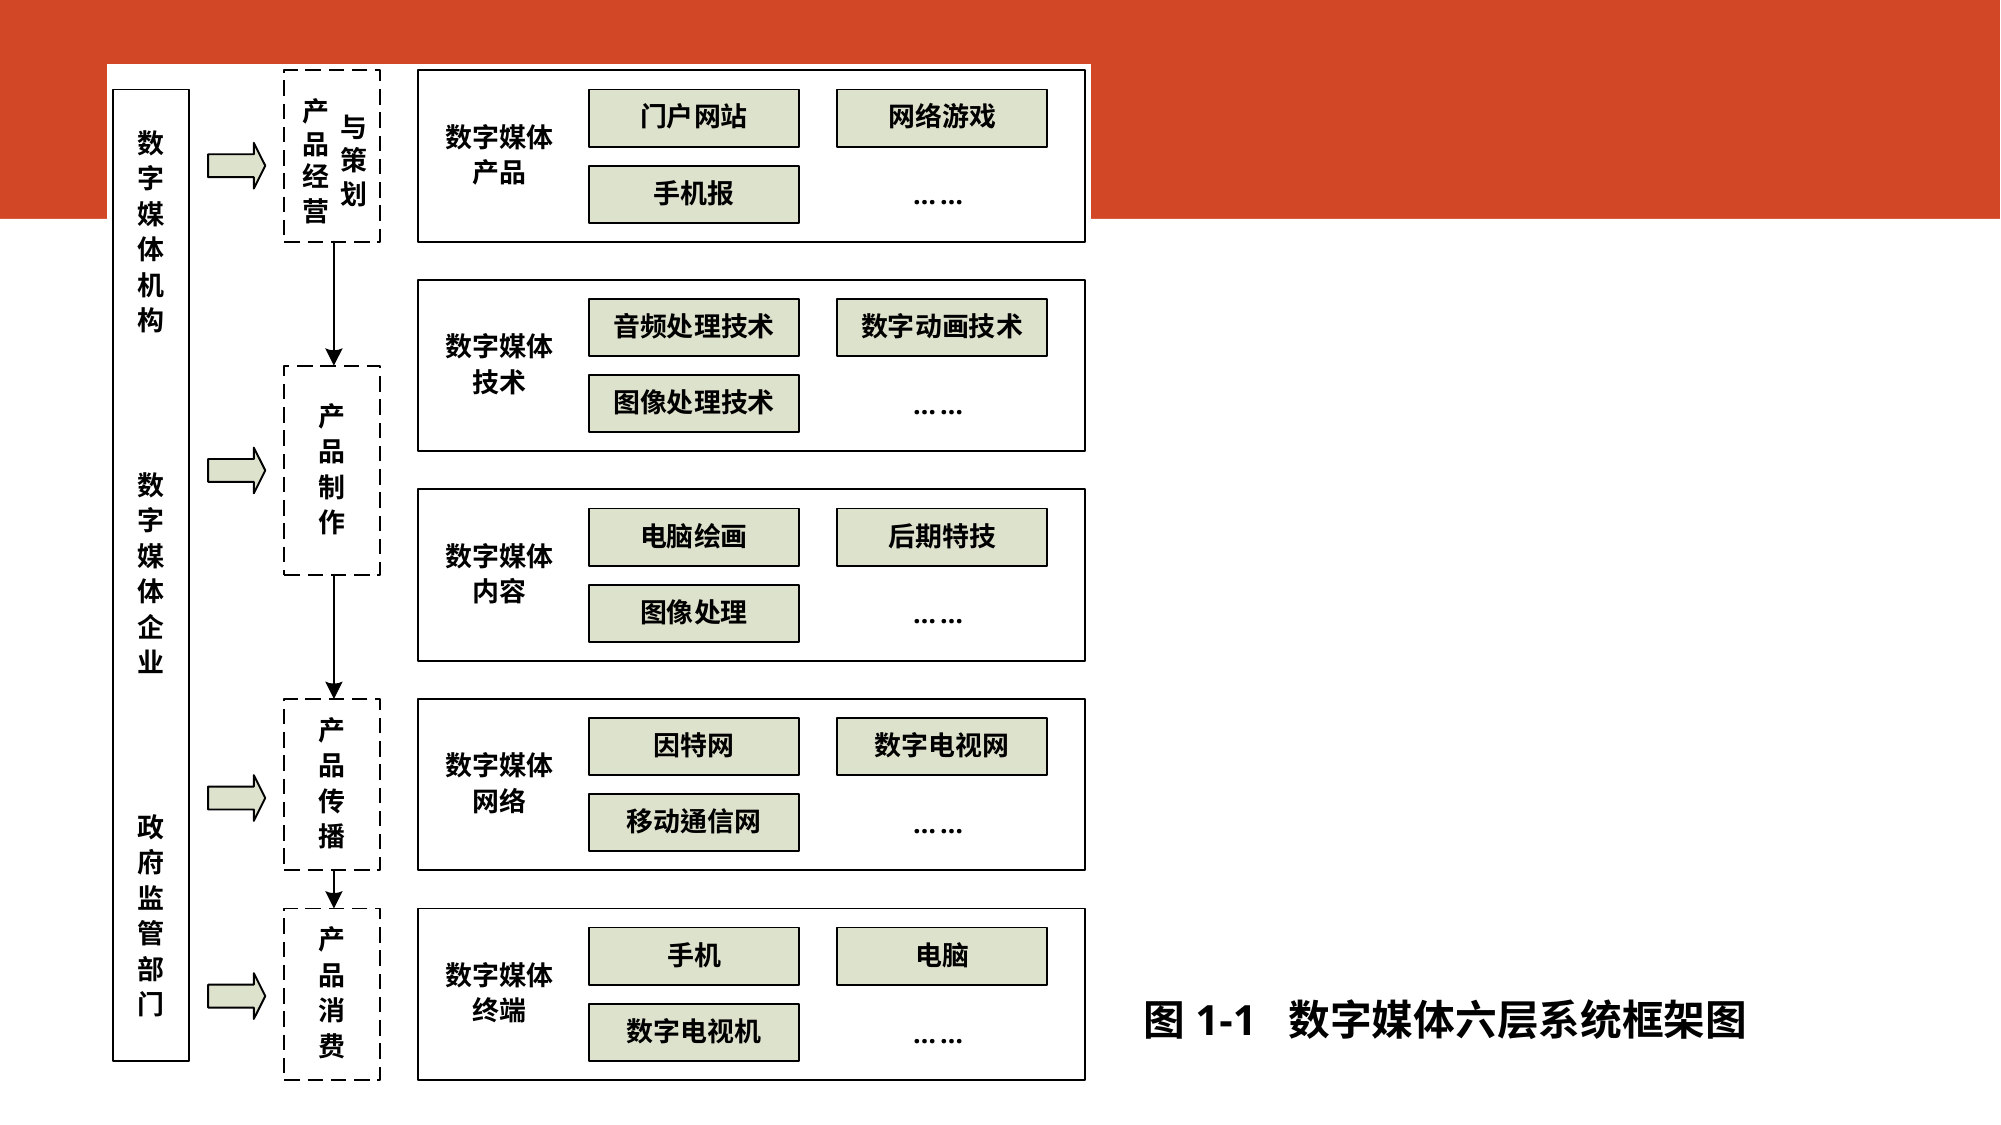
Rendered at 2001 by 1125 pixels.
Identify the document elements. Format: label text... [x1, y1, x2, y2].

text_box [107, 65, 1091, 1085]
text_box 图1-1 数字媒体六层系统框架图 [1128, 986, 1763, 1052]
